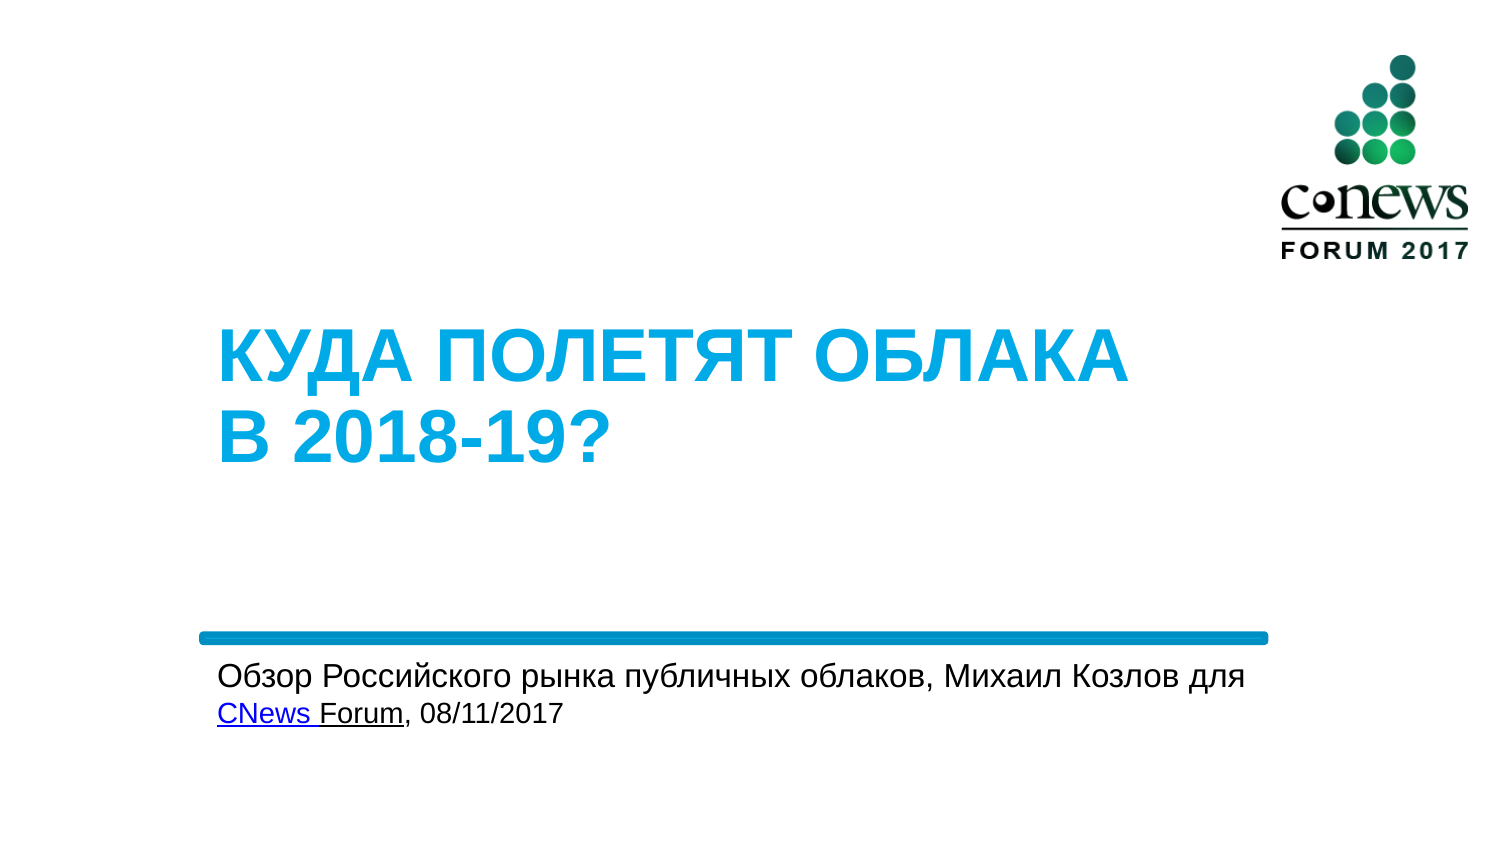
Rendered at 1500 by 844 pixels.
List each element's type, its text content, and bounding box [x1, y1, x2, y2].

title Куда полетят облака в 2018-19? [202, 309, 1266, 625]
list Обзор Российского рынка публичных облаков, Михаил Козлов для CNews Forum, 08/11/2017 [202, 646, 1266, 779]
picture [1281, 55, 1468, 259]
